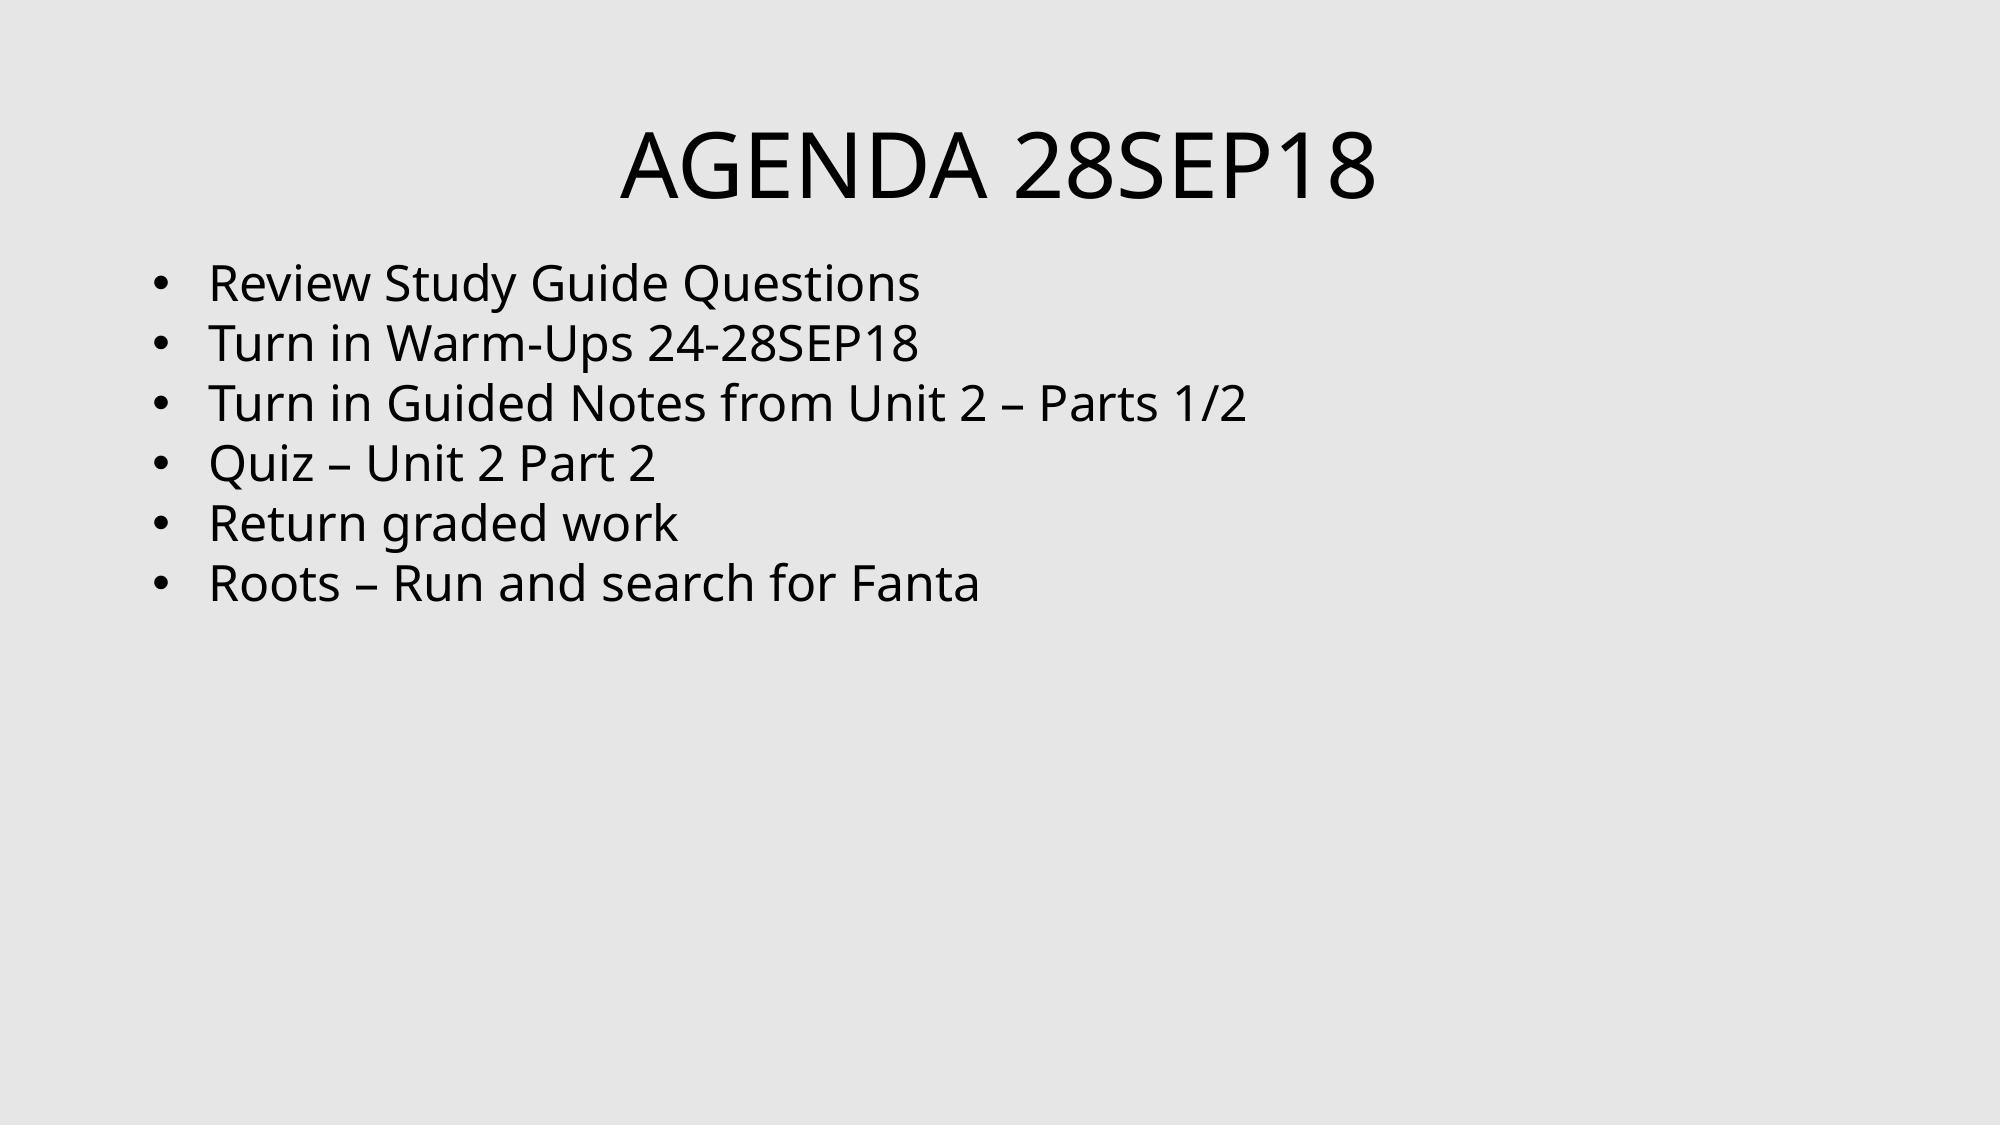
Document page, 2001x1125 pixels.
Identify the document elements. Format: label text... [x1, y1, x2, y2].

text_box Review Study Guide Questions Turn in Warm-Ups 24-28SEP18 Turn in Guided Notes from Unit 2 – Parts 1/2 Quiz – Unit 2 Part 2 Return graded work Roots – Run and search for Fanta [137, 244, 1934, 620]
title AGENDA 28SEP18 [137, 59, 1863, 244]
